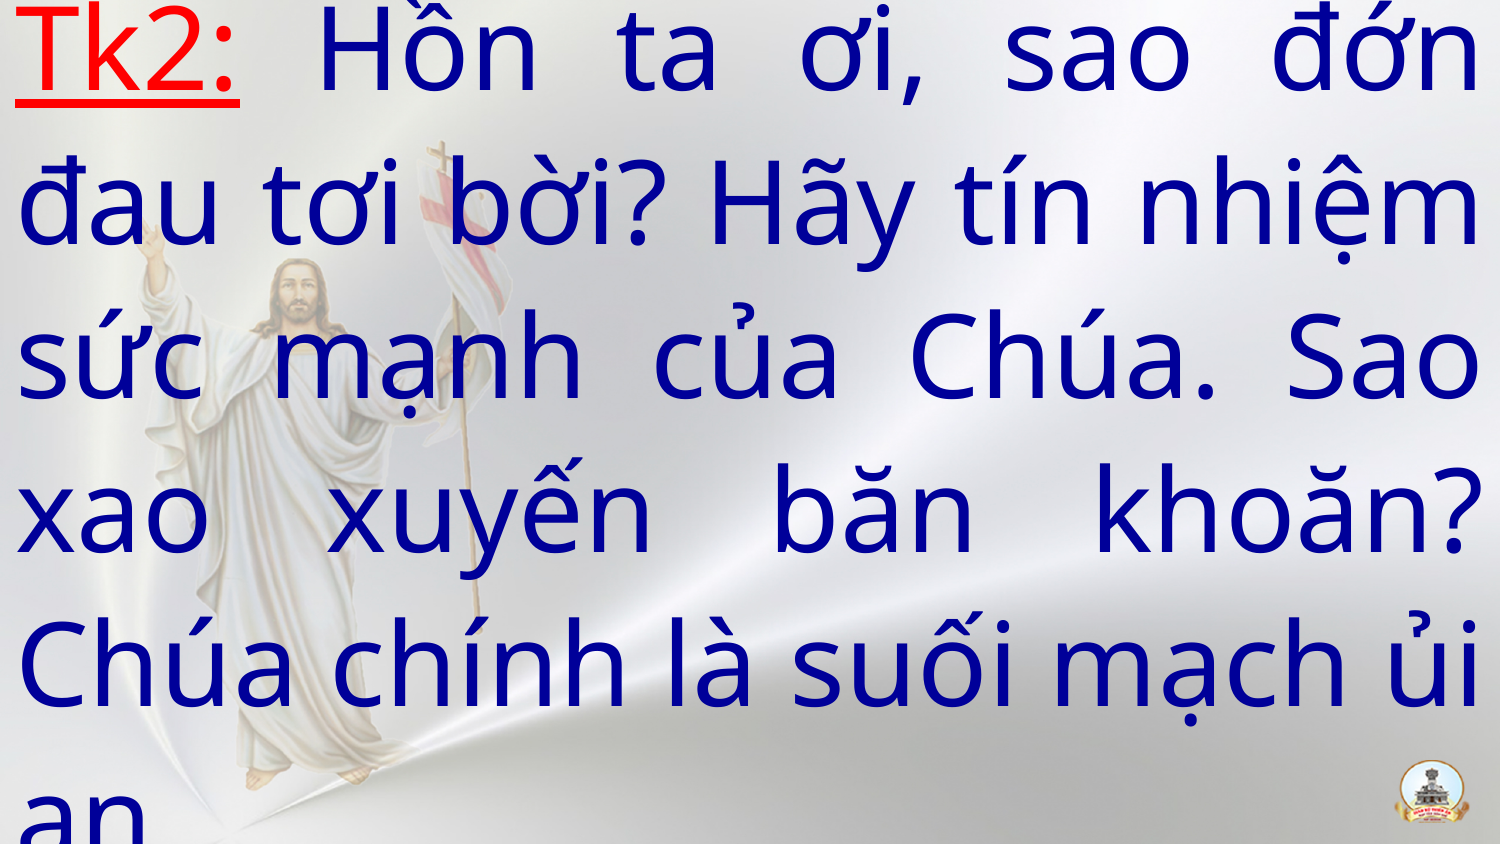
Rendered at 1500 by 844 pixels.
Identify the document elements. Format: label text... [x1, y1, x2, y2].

title Tk2: Hồn ta ơi, sao đớn đau tơi bời? Hãy tín nhiệm sức mạnh của Chúa. Sao xao xuyến băn khoăn? Chúa chính là suối mạch ủi an. [0, 0, 1500, 844]
